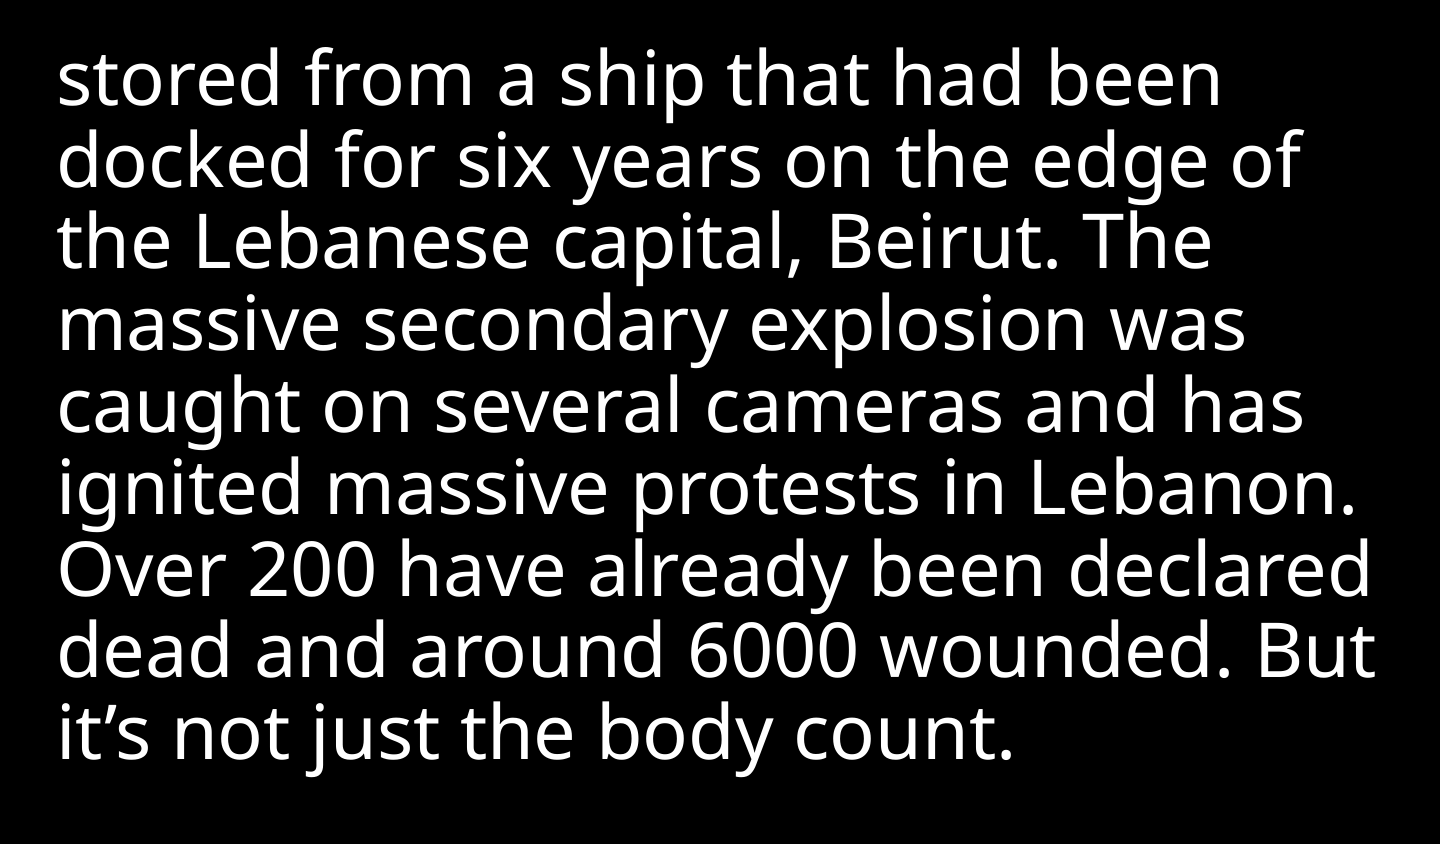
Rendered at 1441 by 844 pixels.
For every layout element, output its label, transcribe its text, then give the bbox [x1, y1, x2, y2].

list stored from a ship that had been docked for six years on the edge of the Lebanese capital, Beirut. The massive secondary explosion was caught on several cameras and has ignited massive protests in Lebanon. Over 200 have already been declared dead and around 6000 wounded. But it’s not just the body count. [45, 34, 1396, 844]
